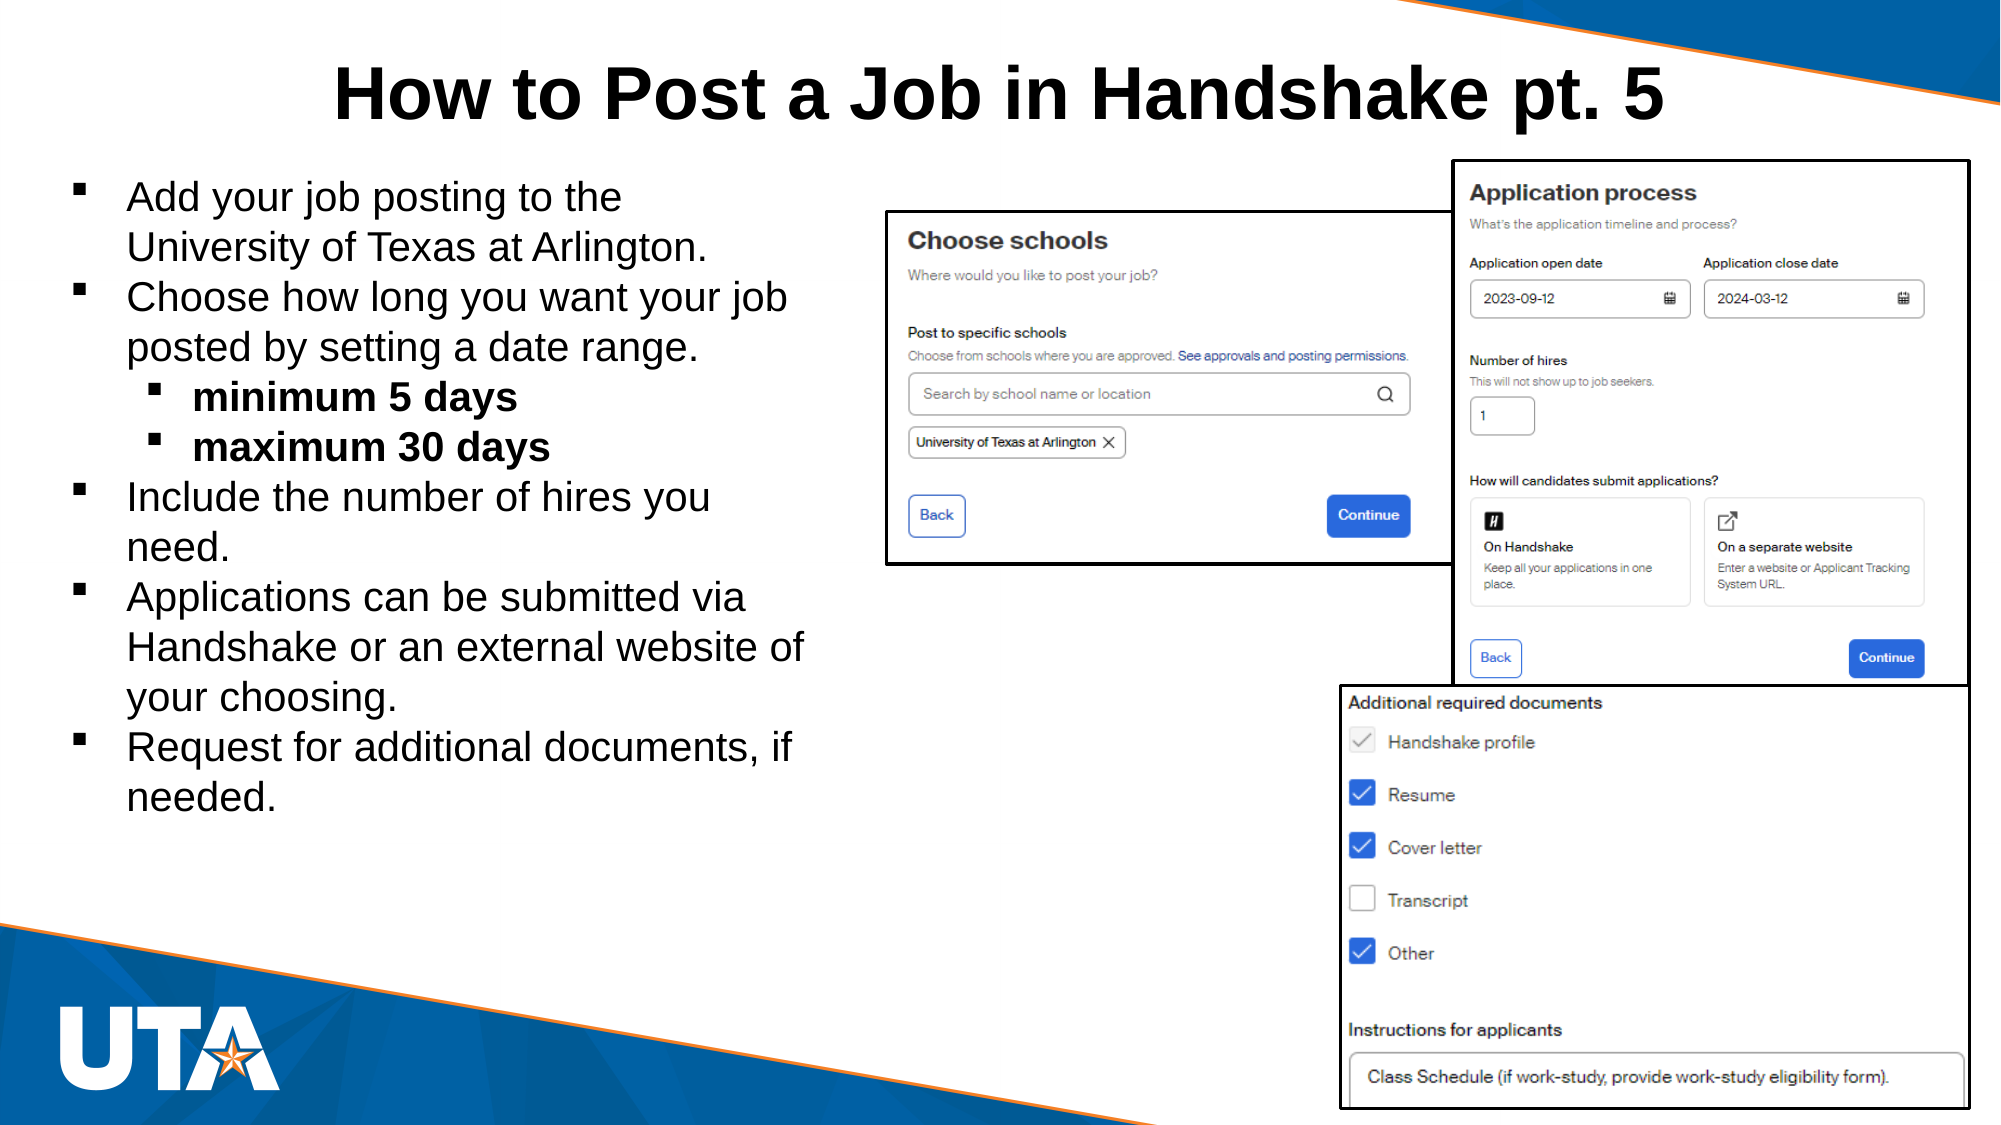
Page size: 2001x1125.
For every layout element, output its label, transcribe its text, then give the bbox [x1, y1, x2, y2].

picture [887, 161, 1968, 1108]
title How to Post a Job in Handshake pt. 5 [99, 0, 1900, 184]
picture [0, 0, 2001, 1125]
text_box Add your job posting to the University of Texas at Arlington. Choose how long you want your job posted by setting a date range. minimum 5 days maximum 30 days Include the number of hires you need. Applications can be submitted via Handshake or an external website of your choosing. Request for additional documents, if needed. [55, 162, 821, 780]
